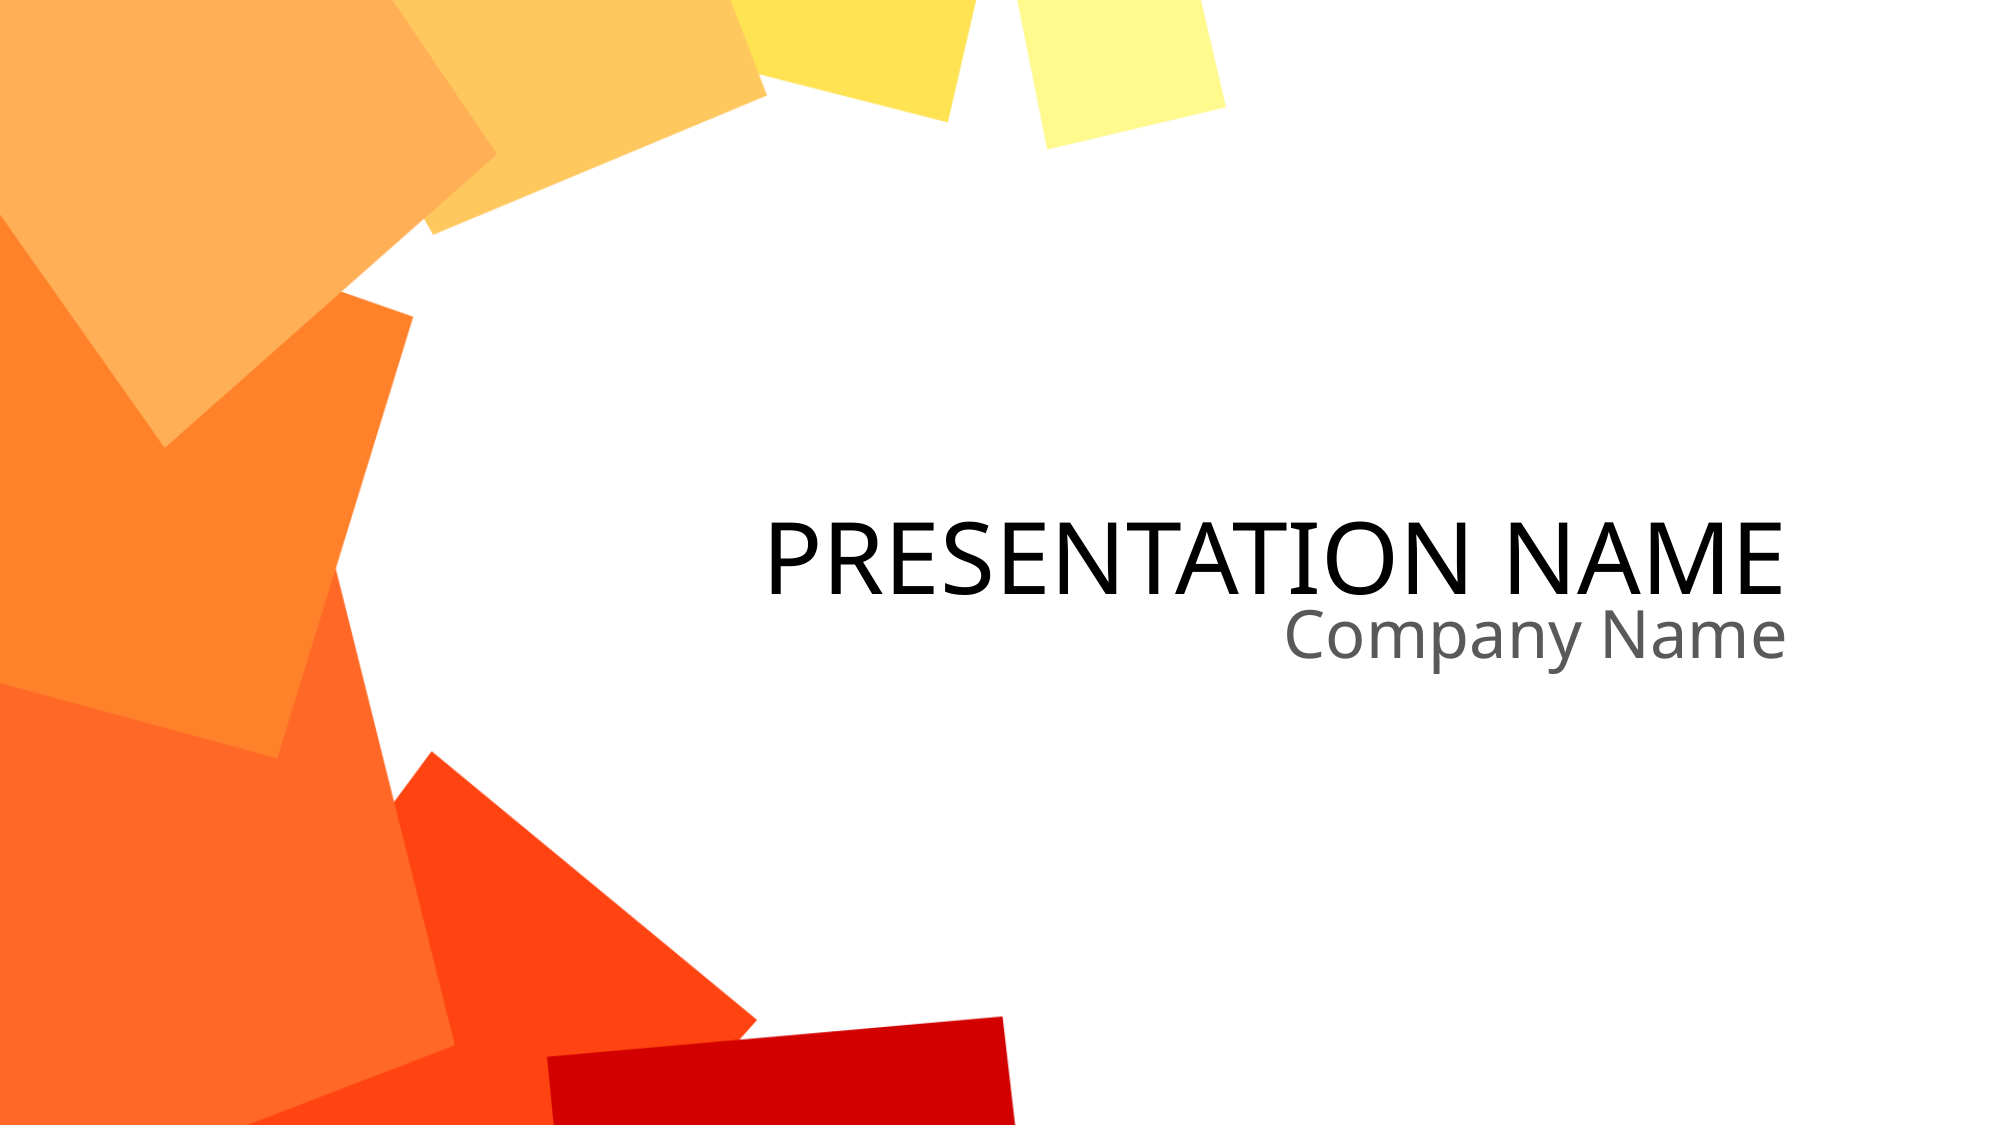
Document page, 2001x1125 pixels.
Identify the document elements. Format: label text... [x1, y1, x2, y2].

title PRESENTATION NAME [78, 453, 1804, 672]
text_box Company Name [848, 593, 1804, 672]
list Nombre de la Compañía [1045, 610, 2000, 688]
picture [0, 0, 2000, 1125]
